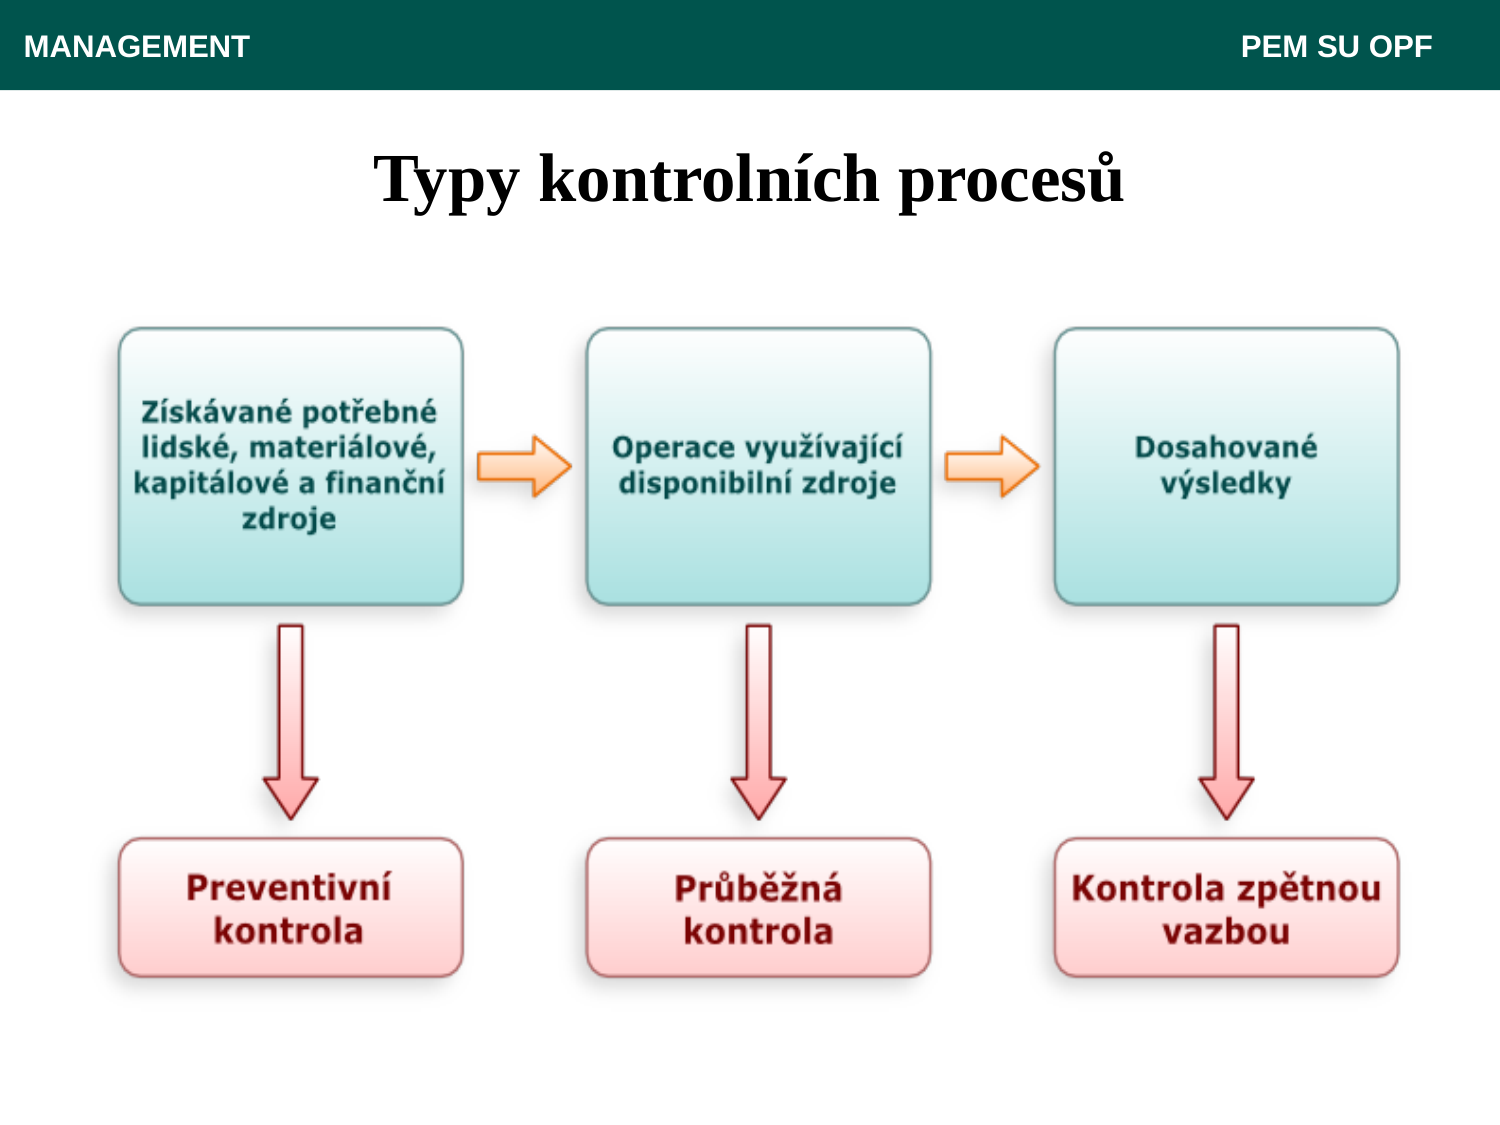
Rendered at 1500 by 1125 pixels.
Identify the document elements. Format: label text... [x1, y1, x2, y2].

picture [88, 295, 1412, 1012]
text_box MANAGEMENT PEM SU OPF [0, 0, 1500, 92]
title Typy kontrolních procesů [112, 113, 1388, 235]
